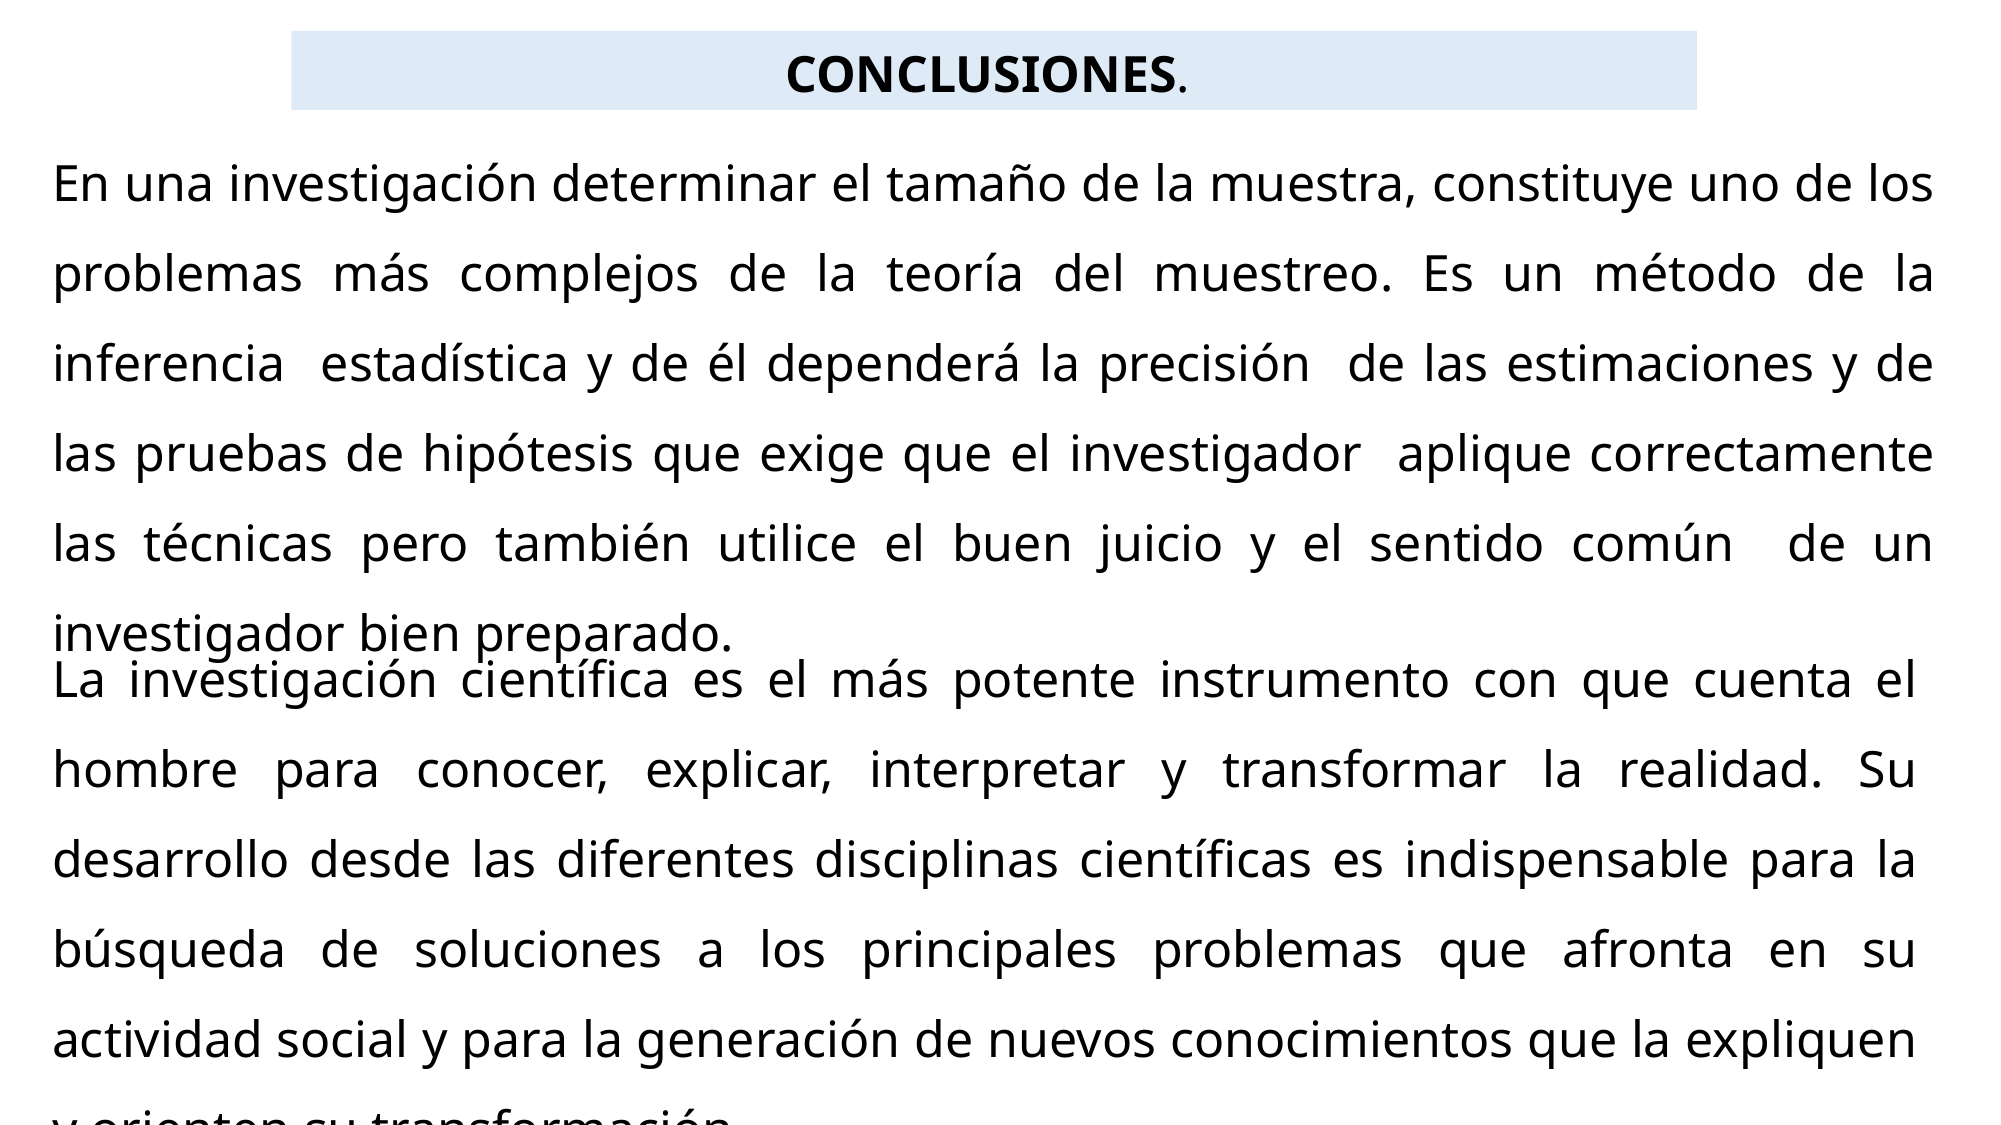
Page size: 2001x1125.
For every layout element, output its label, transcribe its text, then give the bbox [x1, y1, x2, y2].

text_box CONCLUSIONES. [291, 30, 1697, 110]
text_box La investigación científica es el más potente instrumento con que cuenta el hombre para conocer, explicar, interpretar y transformar la realidad. Su desarrollo desde las diferentes disciplinas científicas es indispensable para la búsqueda de soluciones a los principales problemas que afronta en su actividad social y para la generación de nuevos conocimientos que la expliquen y orienten su transformación. [37, 609, 1934, 1125]
text_box En una investigación determinar el tamaño de la muestra, constituye uno de los problemas más complejos de la teoría del muestreo. Es un método de la inferencia estadística y de él dependerá la precisión de las estimaciones y de las pruebas de hipótesis que exige que el investigador aplique correctamente las técnicas pero también utilice el buen juicio y el sentido común de un investigador bien preparado. [37, 113, 1951, 669]
